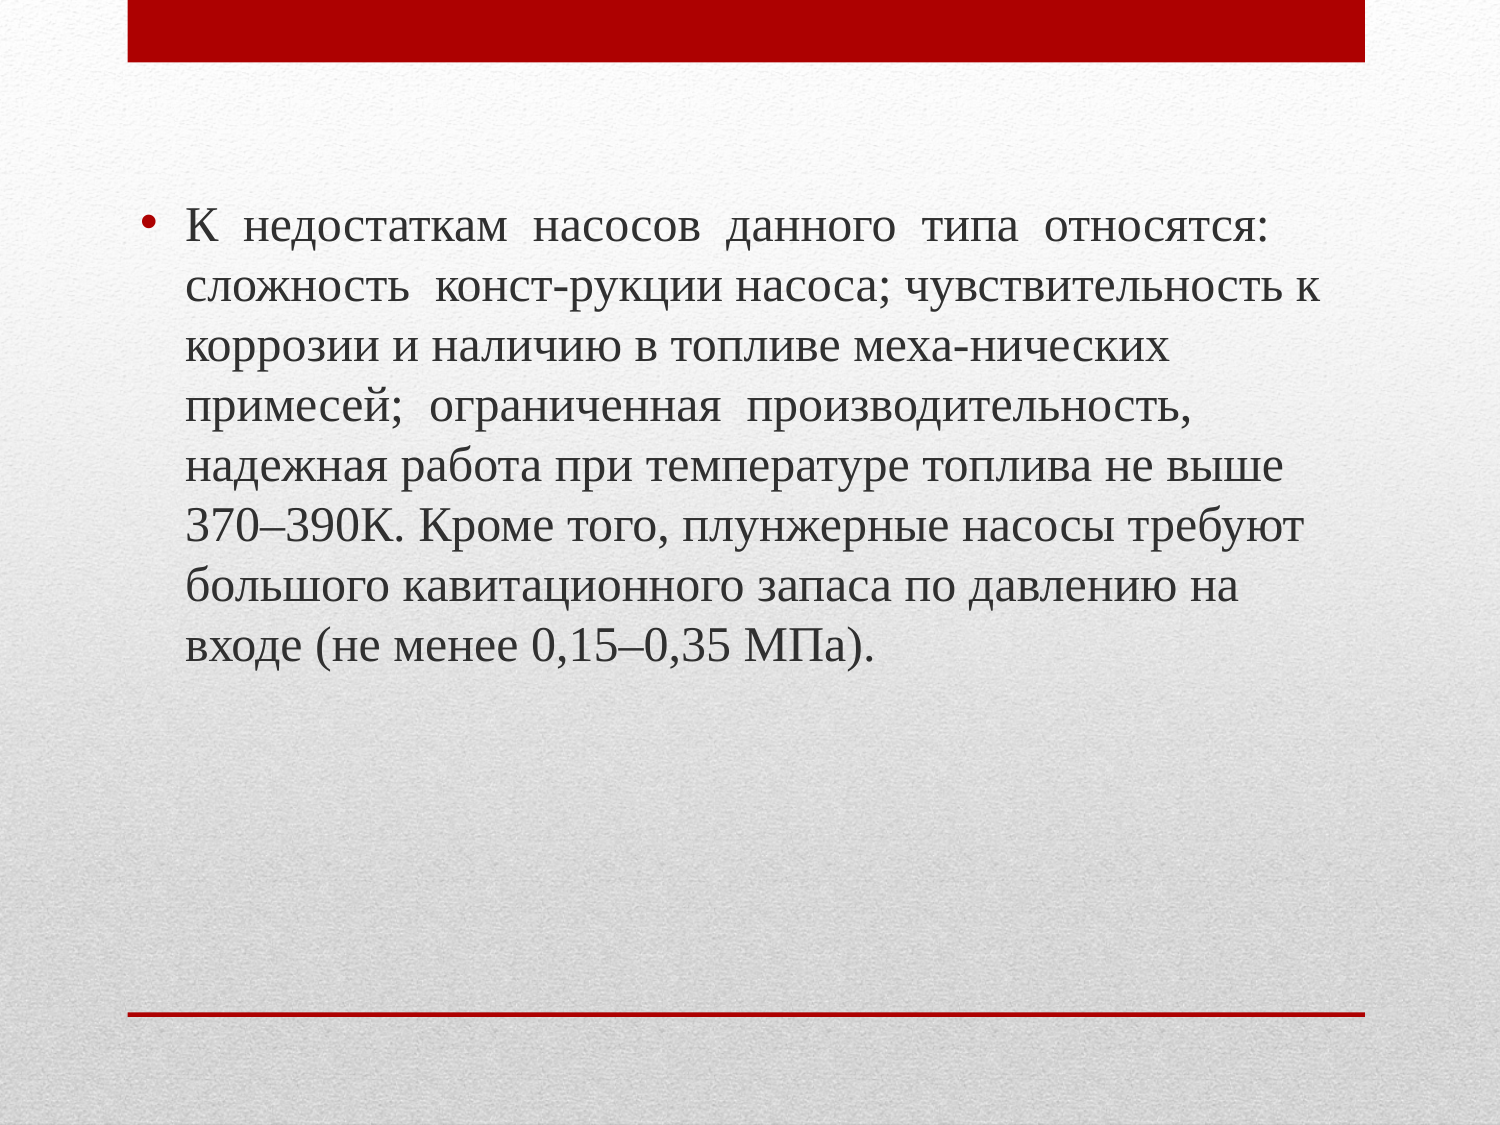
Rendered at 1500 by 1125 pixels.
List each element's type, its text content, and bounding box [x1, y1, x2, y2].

list К недостаткам насосов данного типа относятся: сложность конст-рукции насоса; чувствительность к коррозии и наличию в топливе меха-нических примесей; ограниченная производительность, надежная работа при температуре топлива не выше 370–390К. Кроме того, плунжерные насосы требуют большого кавитационного запаса по давлению на входе (не менее 0,15–0,35 МПа). [125, 112, 1363, 750]
